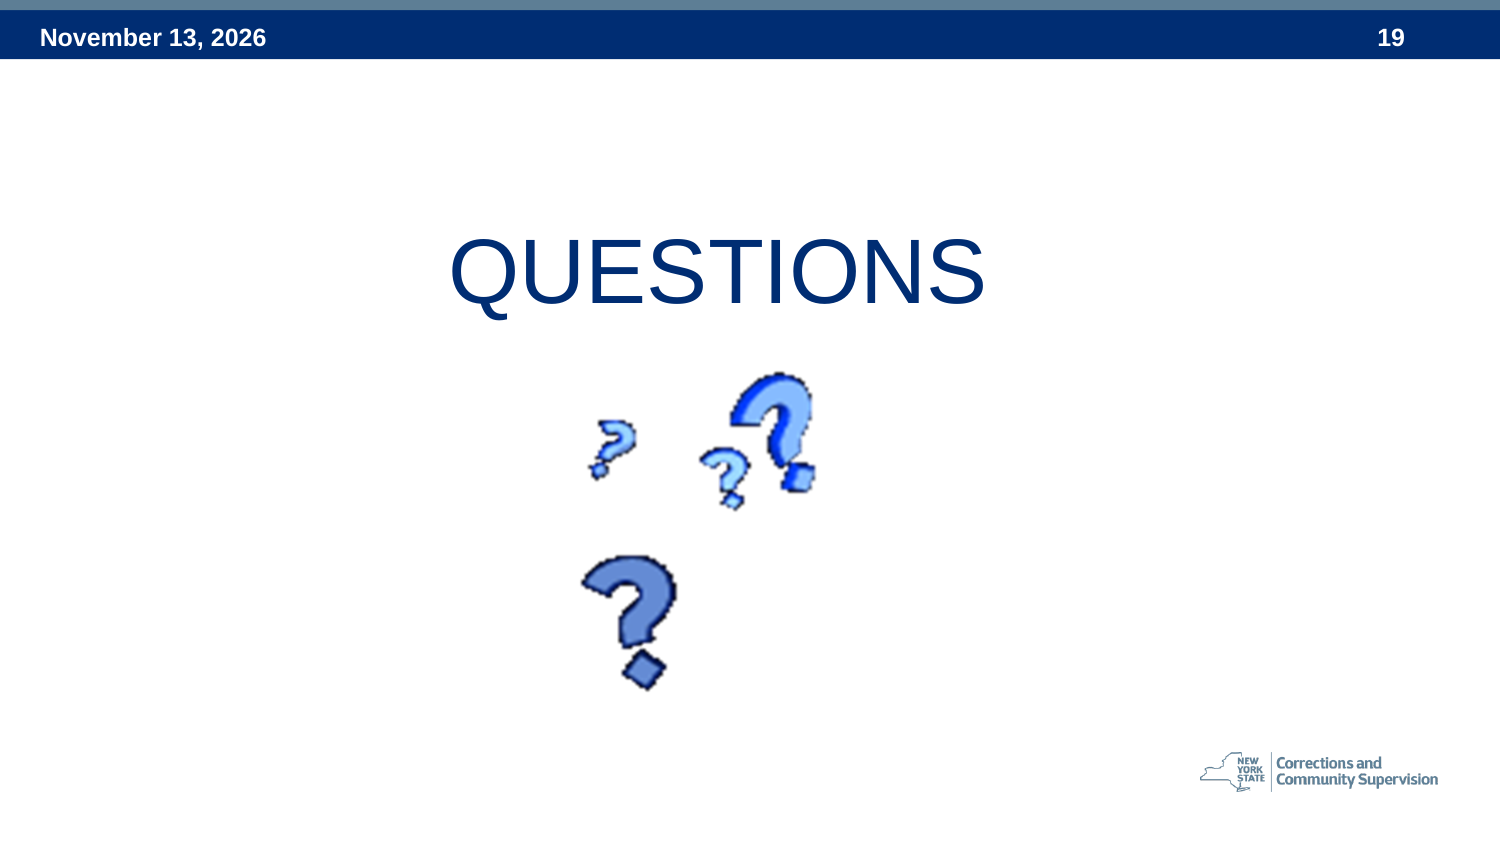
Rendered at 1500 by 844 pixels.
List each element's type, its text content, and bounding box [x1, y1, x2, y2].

picture [487, 246, 950, 698]
title QUESTIONS [43, 196, 1394, 338]
picture [1200, 752, 1438, 792]
